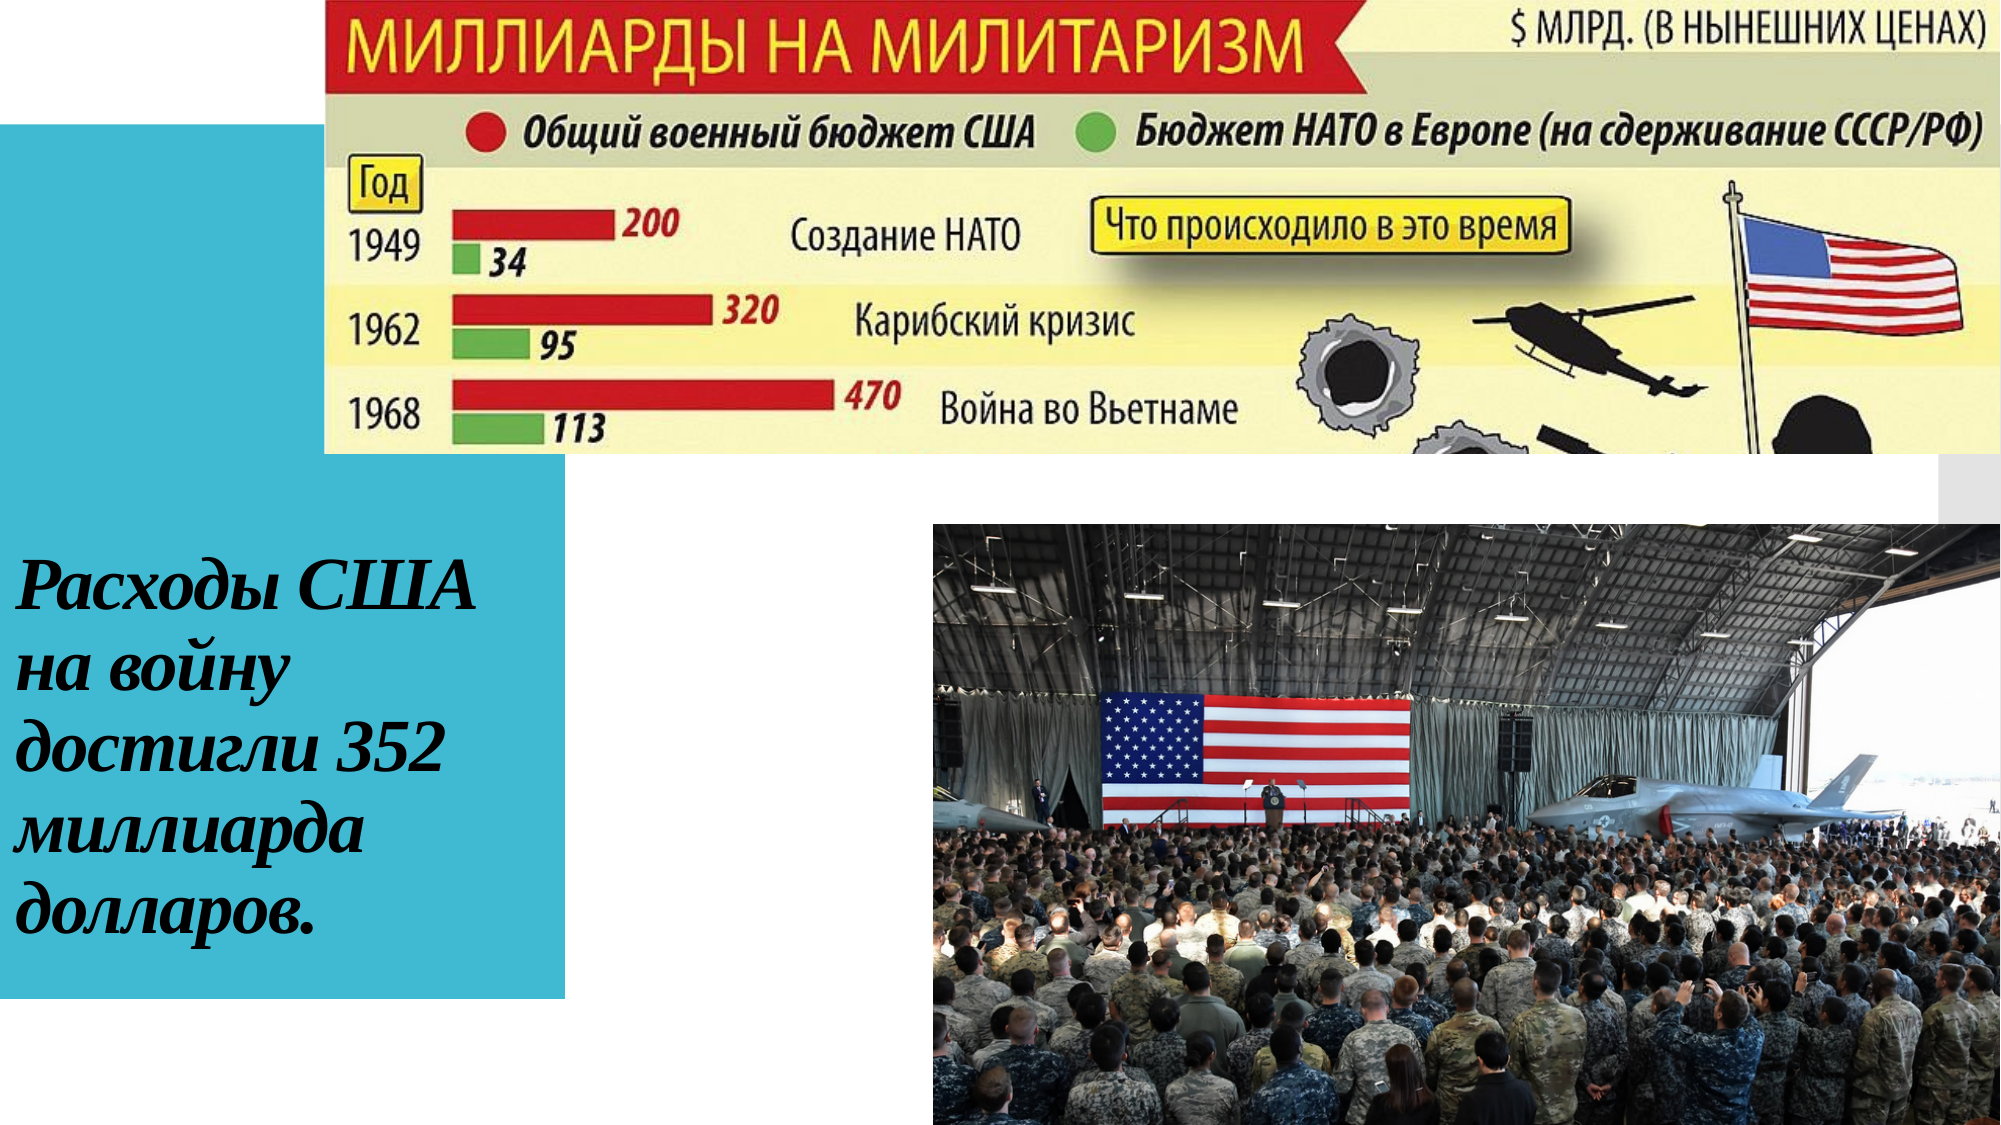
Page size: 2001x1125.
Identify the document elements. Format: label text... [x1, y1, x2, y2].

picture [324, 0, 2000, 455]
title Расходы США на войну достигли 352 миллиарда долларов. [0, 370, 625, 1125]
picture [932, 524, 2000, 1125]
